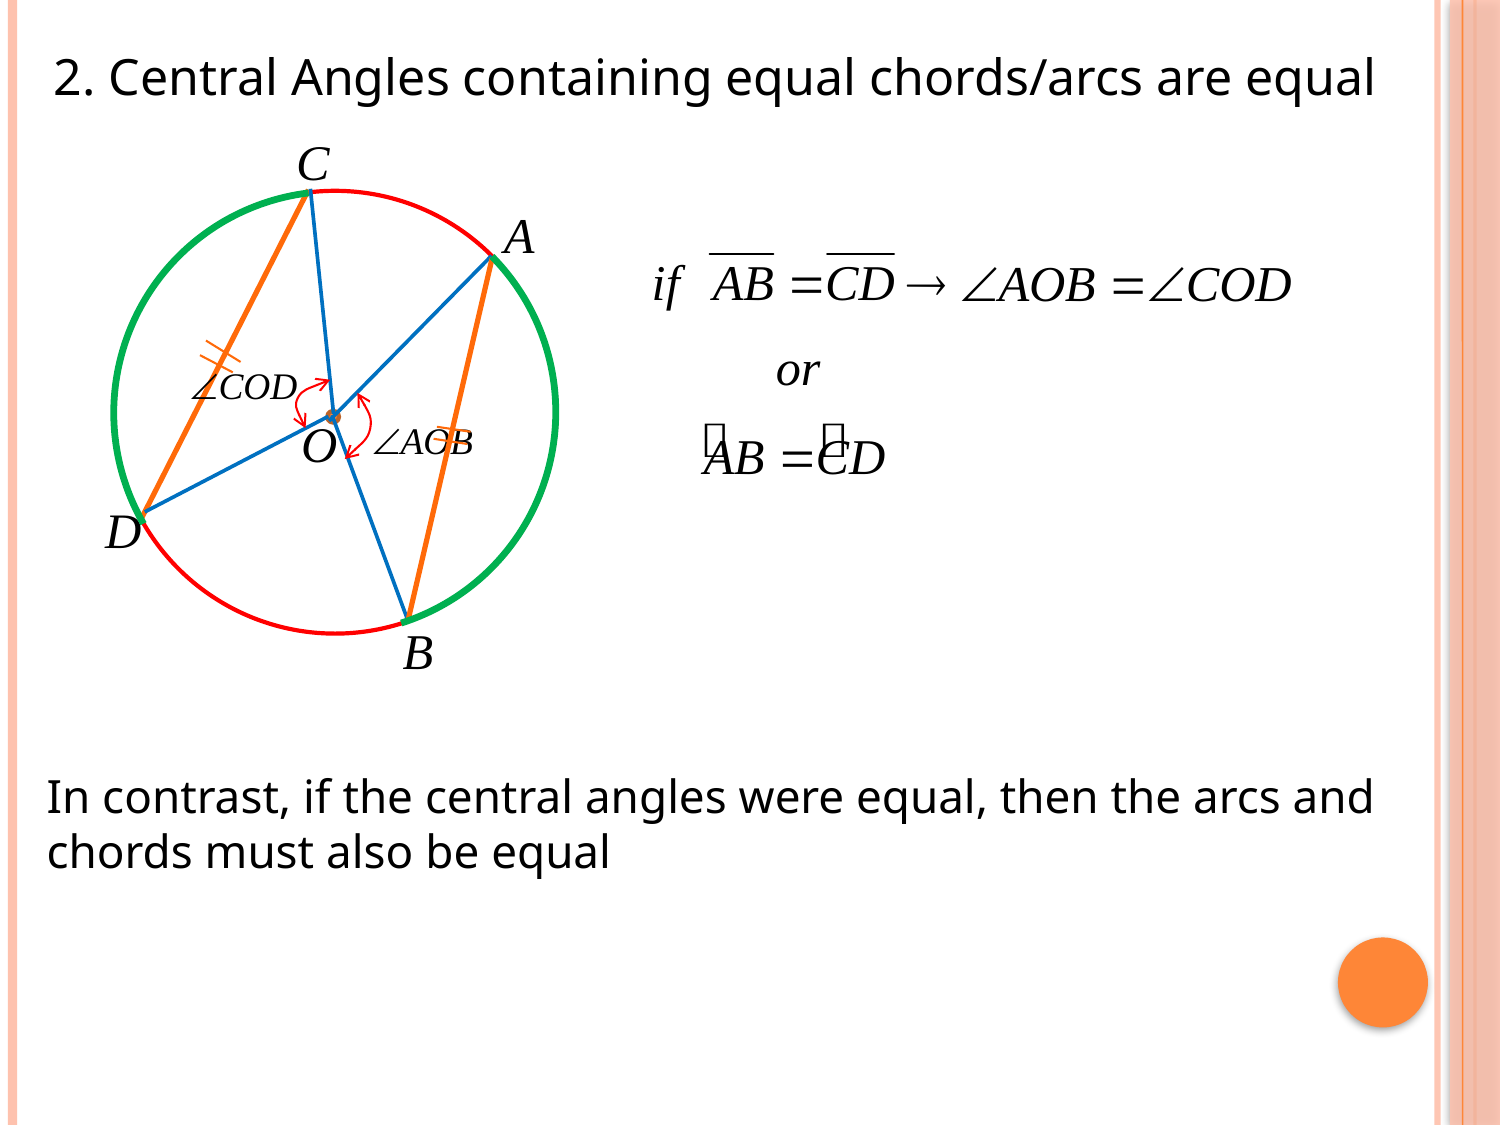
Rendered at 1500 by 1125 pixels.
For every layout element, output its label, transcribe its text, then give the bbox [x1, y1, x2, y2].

list 2. Central Angles containing equal chords/arcs are equal [38, 37, 1456, 137]
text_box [96, 505, 152, 557]
text_box [383, 490, 543, 623]
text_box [327, 256, 494, 393]
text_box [43, 312, 406, 398]
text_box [310, 396, 632, 482]
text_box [436, 426, 472, 433]
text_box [645, 242, 964, 321]
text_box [205, 340, 242, 363]
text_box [199, 354, 234, 373]
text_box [953, 258, 1303, 314]
text_box [314, 189, 486, 264]
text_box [433, 438, 468, 445]
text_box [184, 367, 304, 409]
text_box [138, 195, 320, 309]
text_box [290, 137, 342, 193]
text_box [501, 271, 556, 393]
text_box [112, 406, 179, 503]
text_box In contrast, if the central angles were equal, then the arcs and chords must also be equal [31, 760, 1403, 886]
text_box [144, 415, 329, 513]
text_box [158, 522, 400, 636]
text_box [492, 210, 540, 262]
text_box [393, 626, 441, 678]
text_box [208, 289, 435, 314]
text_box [266, 490, 474, 557]
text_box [692, 354, 894, 486]
